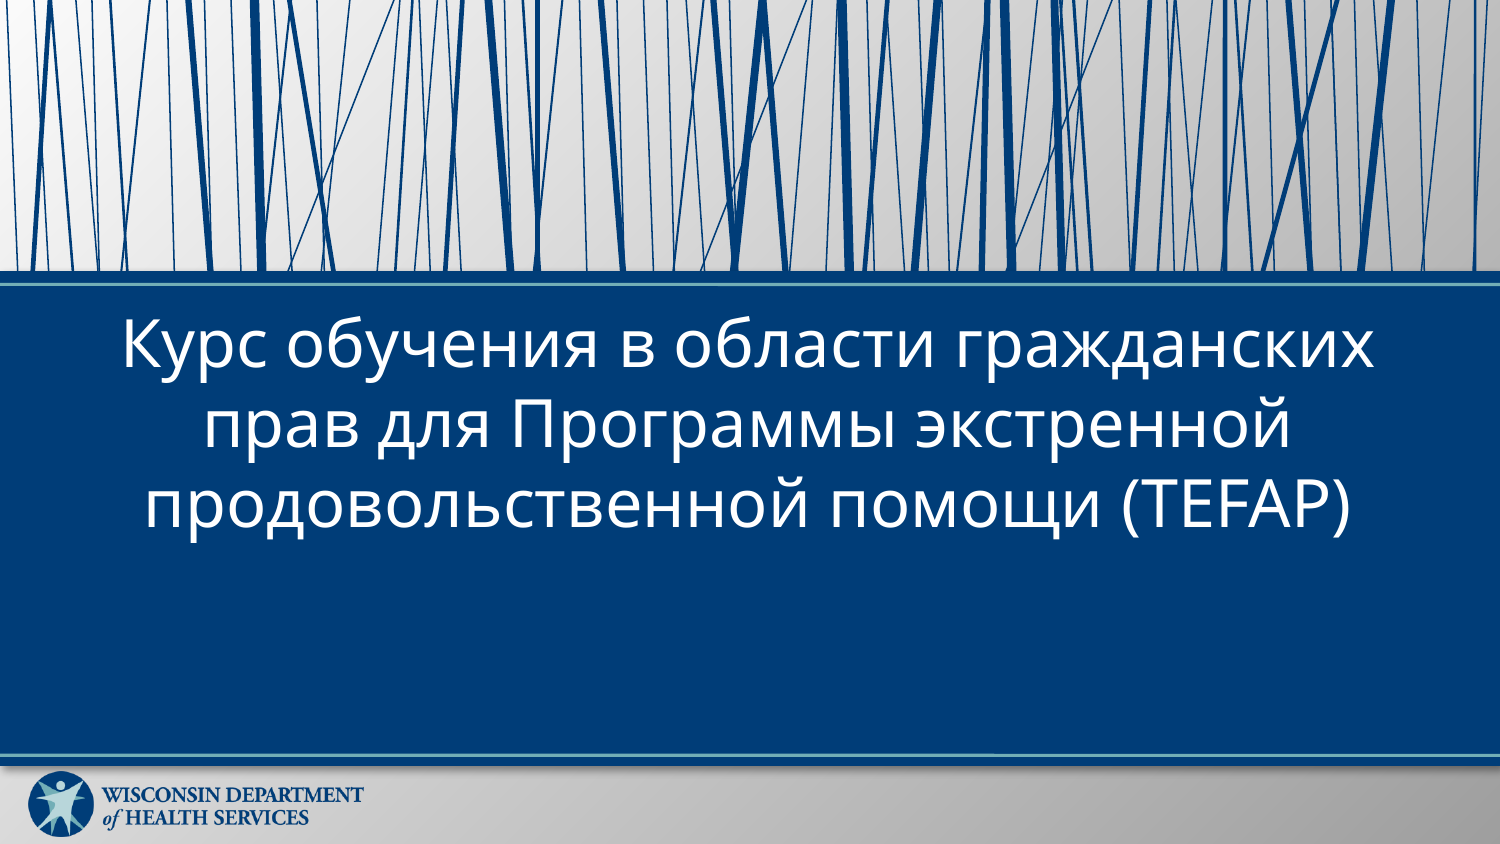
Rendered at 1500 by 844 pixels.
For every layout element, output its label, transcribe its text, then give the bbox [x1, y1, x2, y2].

title Курс обучения в области гражданских прав для Программы экстренной продовольственной помощи (TEFAP) [24, 293, 1472, 549]
picture [28, 771, 364, 837]
